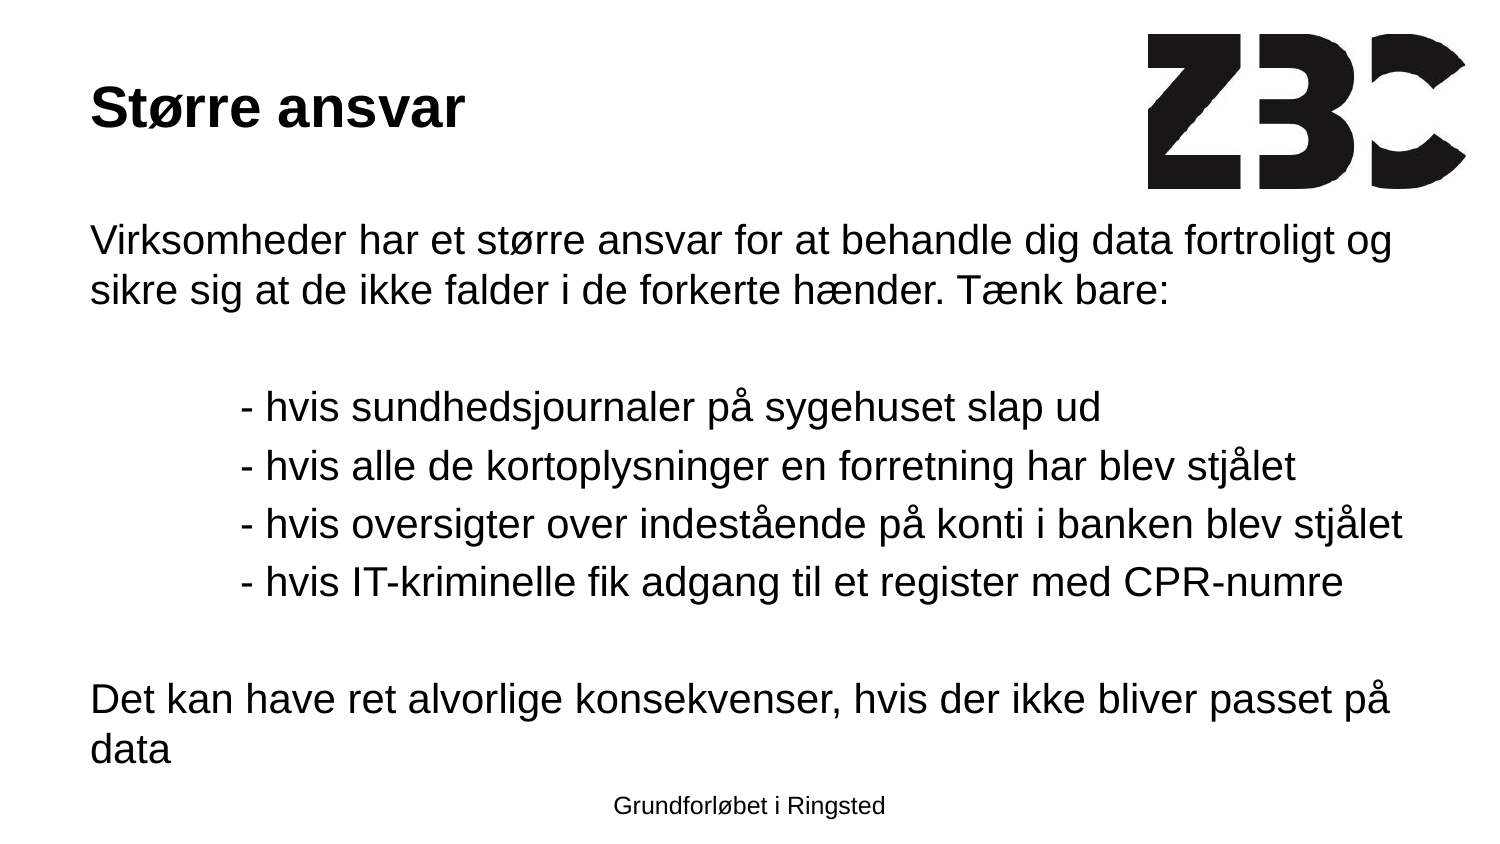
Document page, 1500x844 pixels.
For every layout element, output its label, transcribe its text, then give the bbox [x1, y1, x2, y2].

title Større ansvar [75, 34, 967, 175]
list Virksomheder har et større ansvar for at behandle dig data fortroligt og sikre sig at de ikke falder i de forkerte hænder. Tænk bare: - hvis sundhedsjournaler på sygehuset slap ud - hvis alle de kortoplysninger en forretning har blev stjålet - hvis oversigter over indestående på konti i banken blev stjålet - hvis IT-kriminelle fik adgang til et register med CPR-numre Det kan have ret alvorlige konsekvenser, hvis der ikke bliver passet på data [75, 205, 1466, 782]
footer Grundforløbet i Ringsted [512, 782, 988, 827]
picture [1147, 33, 1466, 189]
